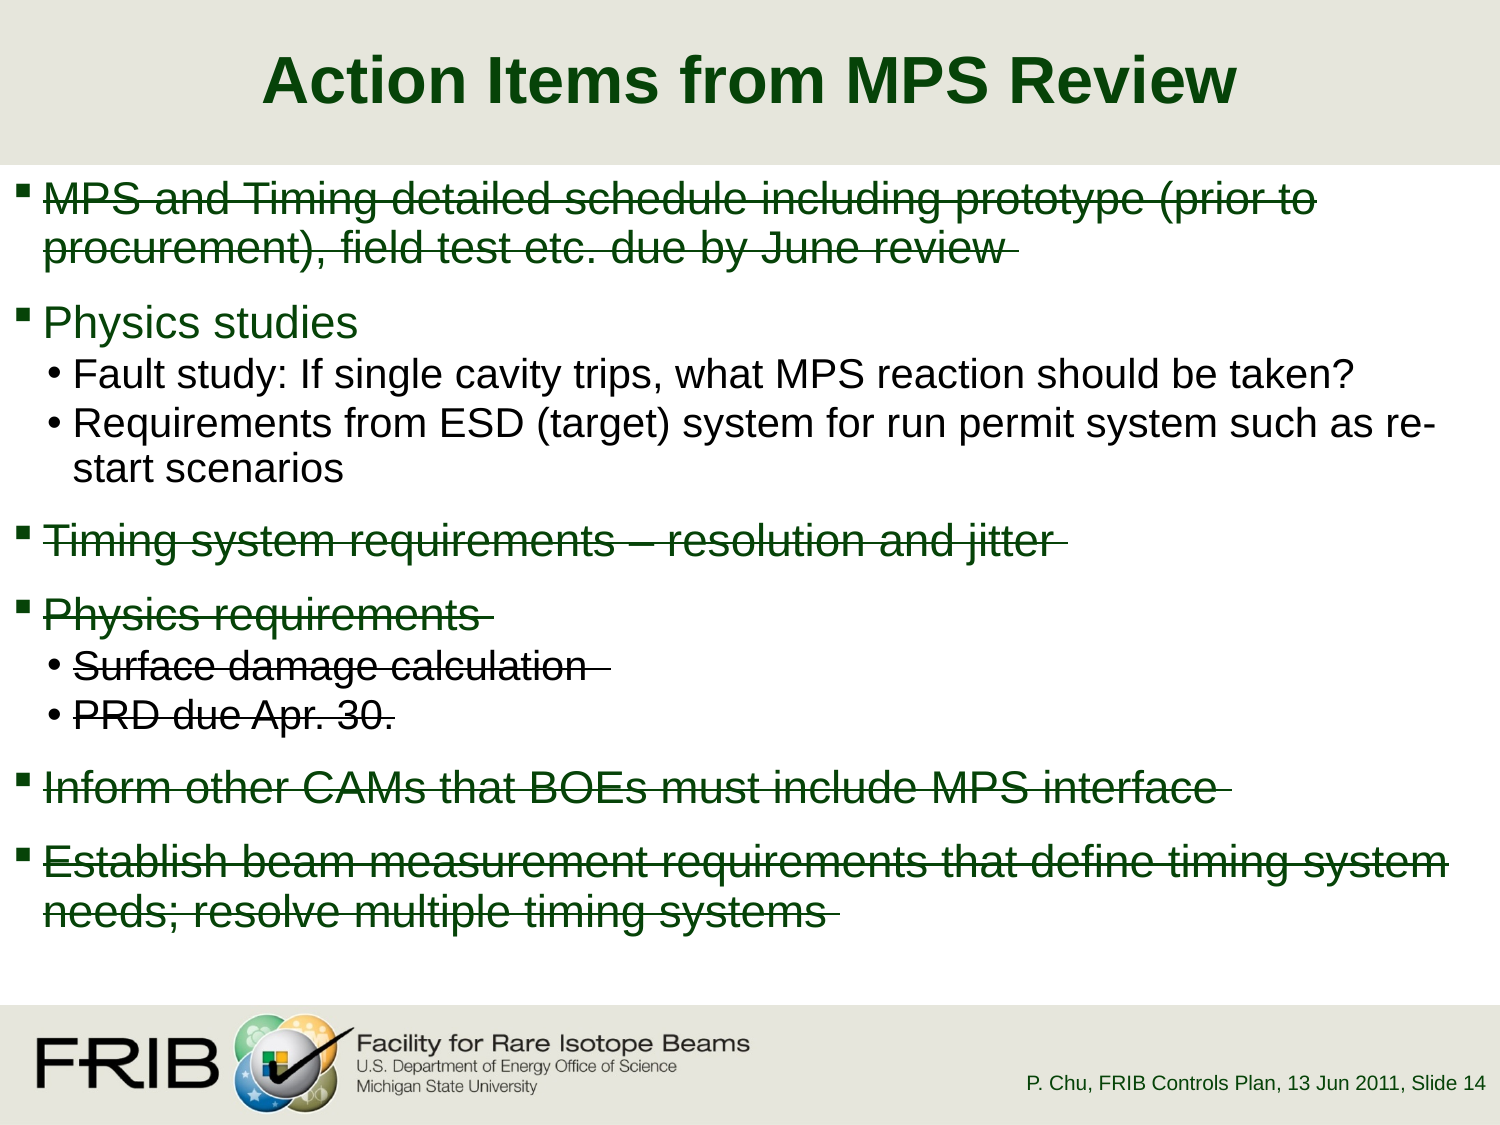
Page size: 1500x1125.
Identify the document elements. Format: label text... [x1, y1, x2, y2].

list MPS and Timing detailed schedule including prototype (prior to procurement), field test etc. due by June review Physics studies Fault study: If single cavity trips, what MPS reaction should be taken? Requirements from ESD (target) system for run permit system such as re-start scenarios Timing system requirements – resolution and jitter Physics requirements Surface damage calculation PRD due Apr. 30. Inform other CAMs that BOEs must include MPS interface Establish beam measurement requirements that define timing system needs; resolve multiple timing systems [12, 174, 1488, 1000]
footer P. Chu, FRIB Controls Plan, 13 Jun 2011 [924, 1042, 1400, 1103]
picture [0, 0, 1500, 165]
title Action Items from MPS Review [11, 42, 1489, 123]
picture [0, 1005, 1500, 1125]
slide_number , Slide 14 [1400, 1042, 1500, 1103]
